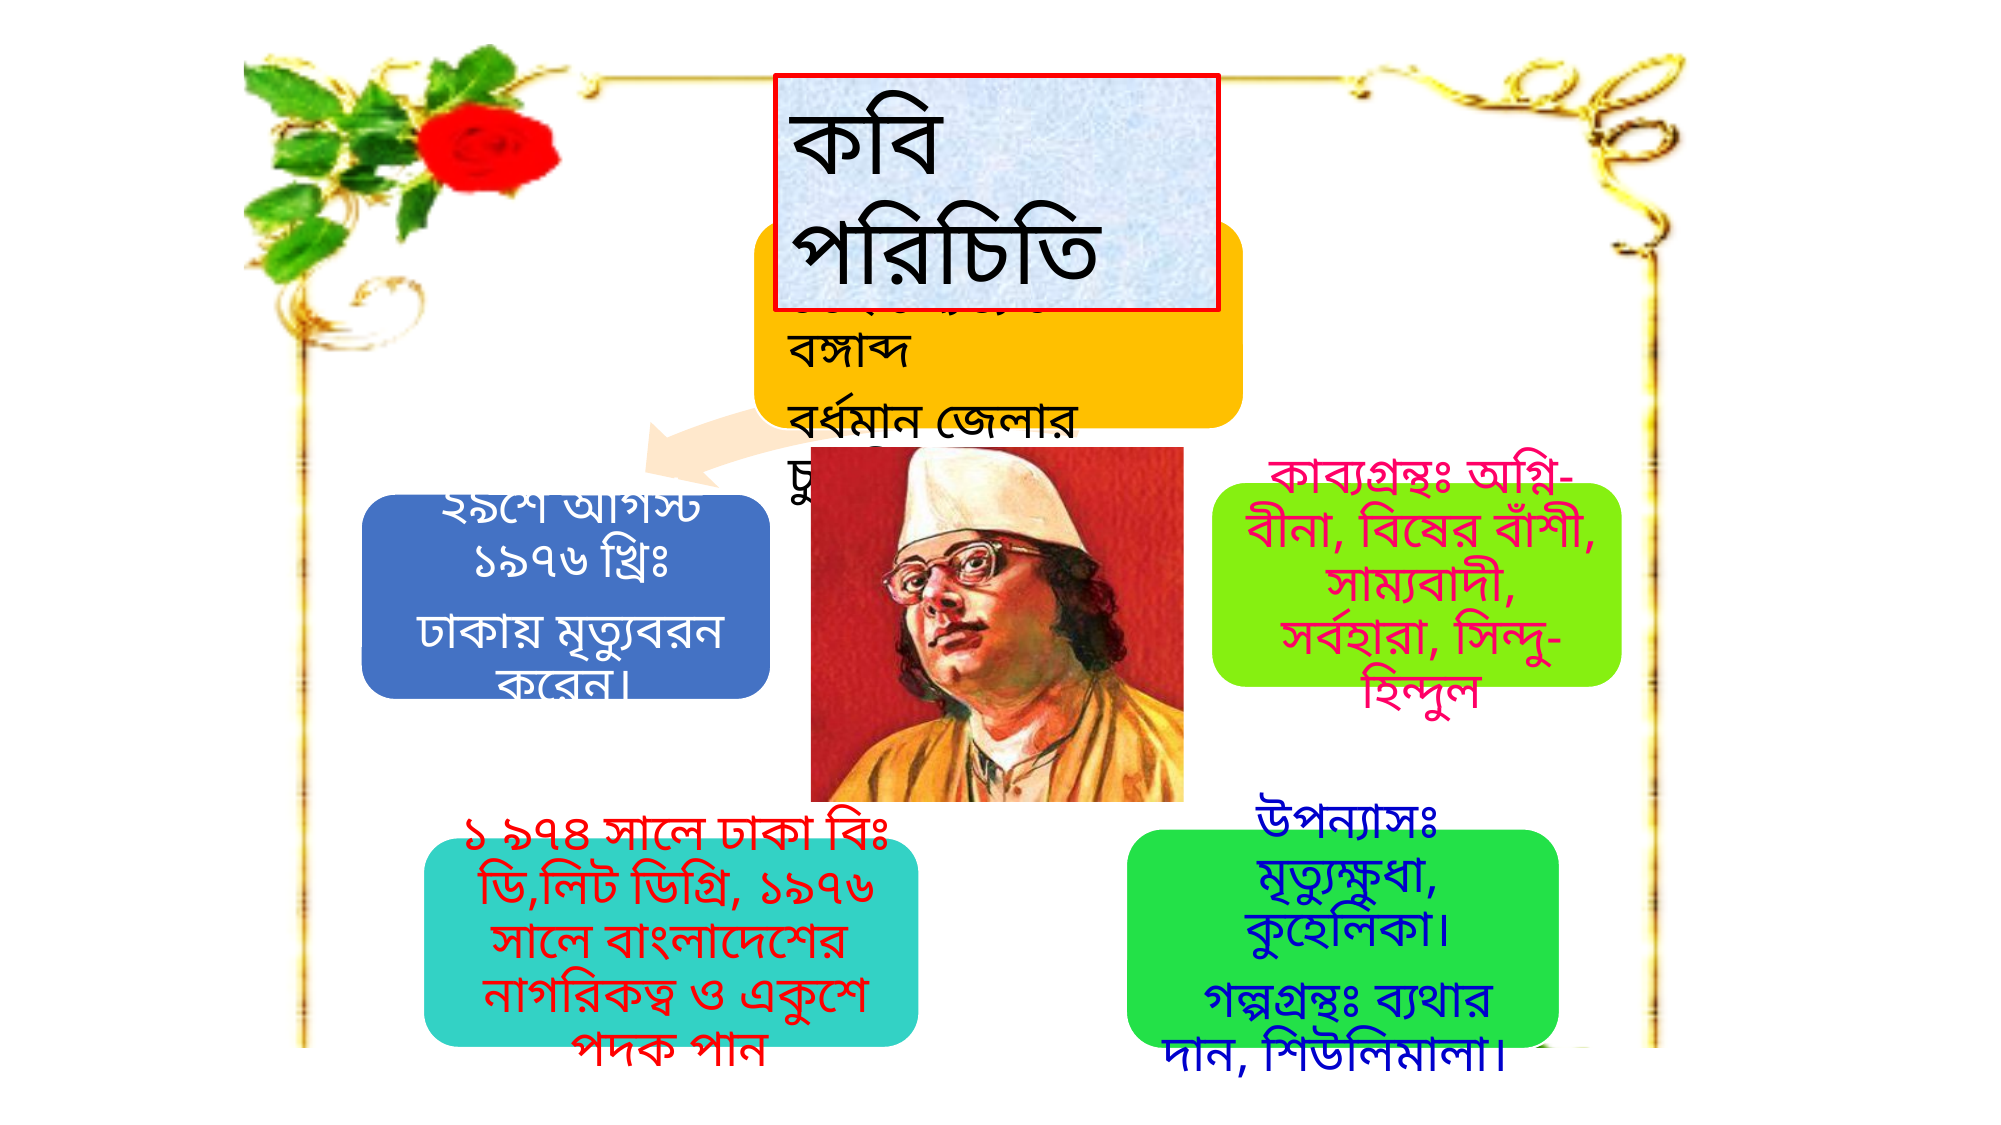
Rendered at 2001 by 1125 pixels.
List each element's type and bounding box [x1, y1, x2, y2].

list [810, 447, 1184, 802]
text_box [128, 44, 1859, 1097]
